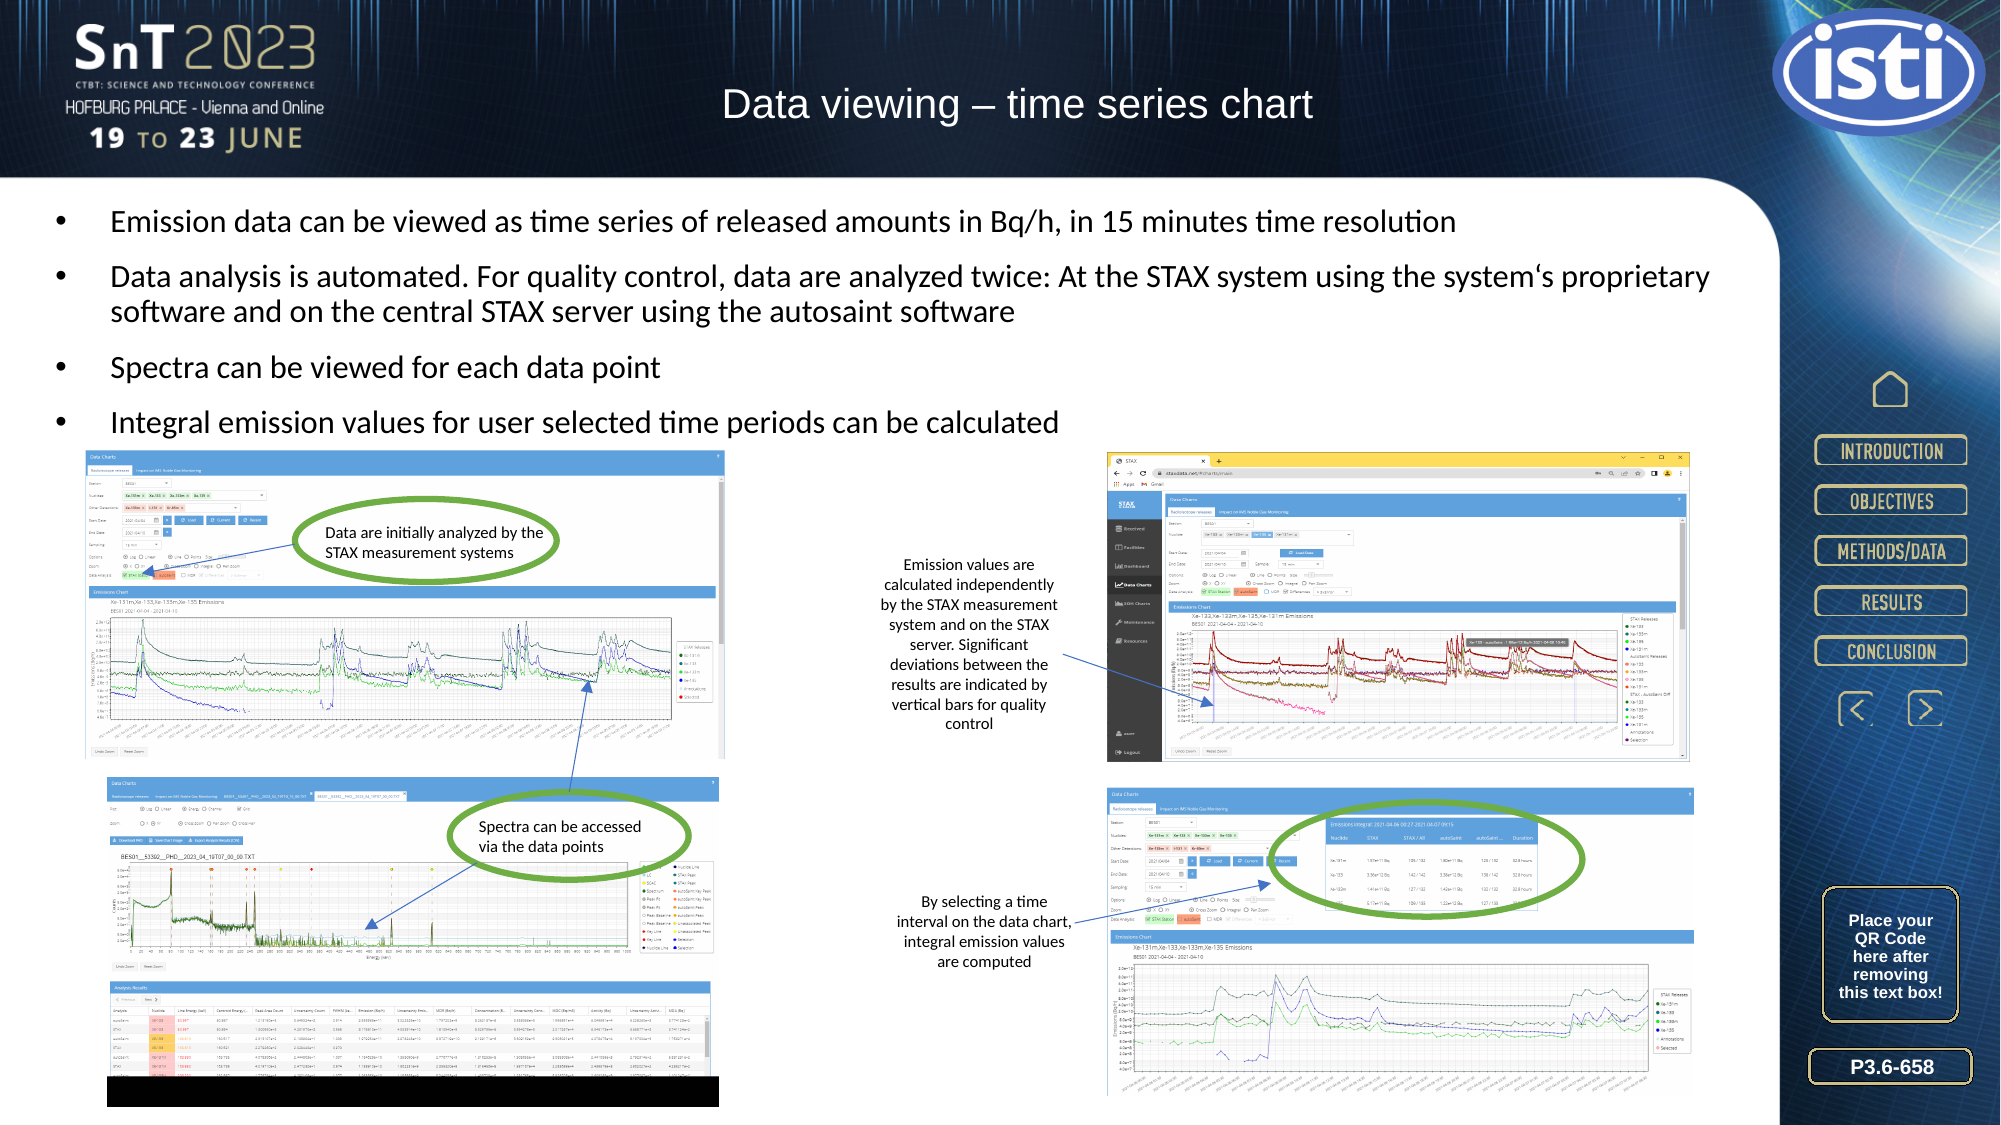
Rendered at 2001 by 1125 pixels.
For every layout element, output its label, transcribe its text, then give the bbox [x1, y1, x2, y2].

picture [0, 0, 2001, 1125]
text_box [364, 862, 477, 930]
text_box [84, 449, 725, 759]
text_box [449, 792, 689, 880]
text_box Emission data can be viewed as time series of released amounts in Bq/h, in 15 minutes time resolution Data analysis is automated. For quality control, data are analyzed twice: At the STAX system using the system‘s proprietary software and on the central STAX server using the autosaint software Spectra can be viewed for each data point Integral emission values for user selected time periods can be calculated [40, 196, 1766, 450]
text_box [569, 679, 589, 792]
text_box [1062, 654, 1214, 706]
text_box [1074, 883, 1272, 924]
text_box Place your QR Code here after removing this text box! [1823, 896, 1958, 1018]
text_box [1107, 786, 1694, 1096]
text_box Data viewing – time series chart [359, 43, 1676, 136]
text_box P3.6-658 [1766, 1030, 2000, 1105]
text_box Emission values are calculated independently by the STAX measurement system and on the STAX server. Significant deviations between the results are indicated by vertical bars for quality control [864, 546, 1074, 741]
text_box By selecting a time interval on the data chart, integral emission values are computed [880, 883, 1090, 978]
